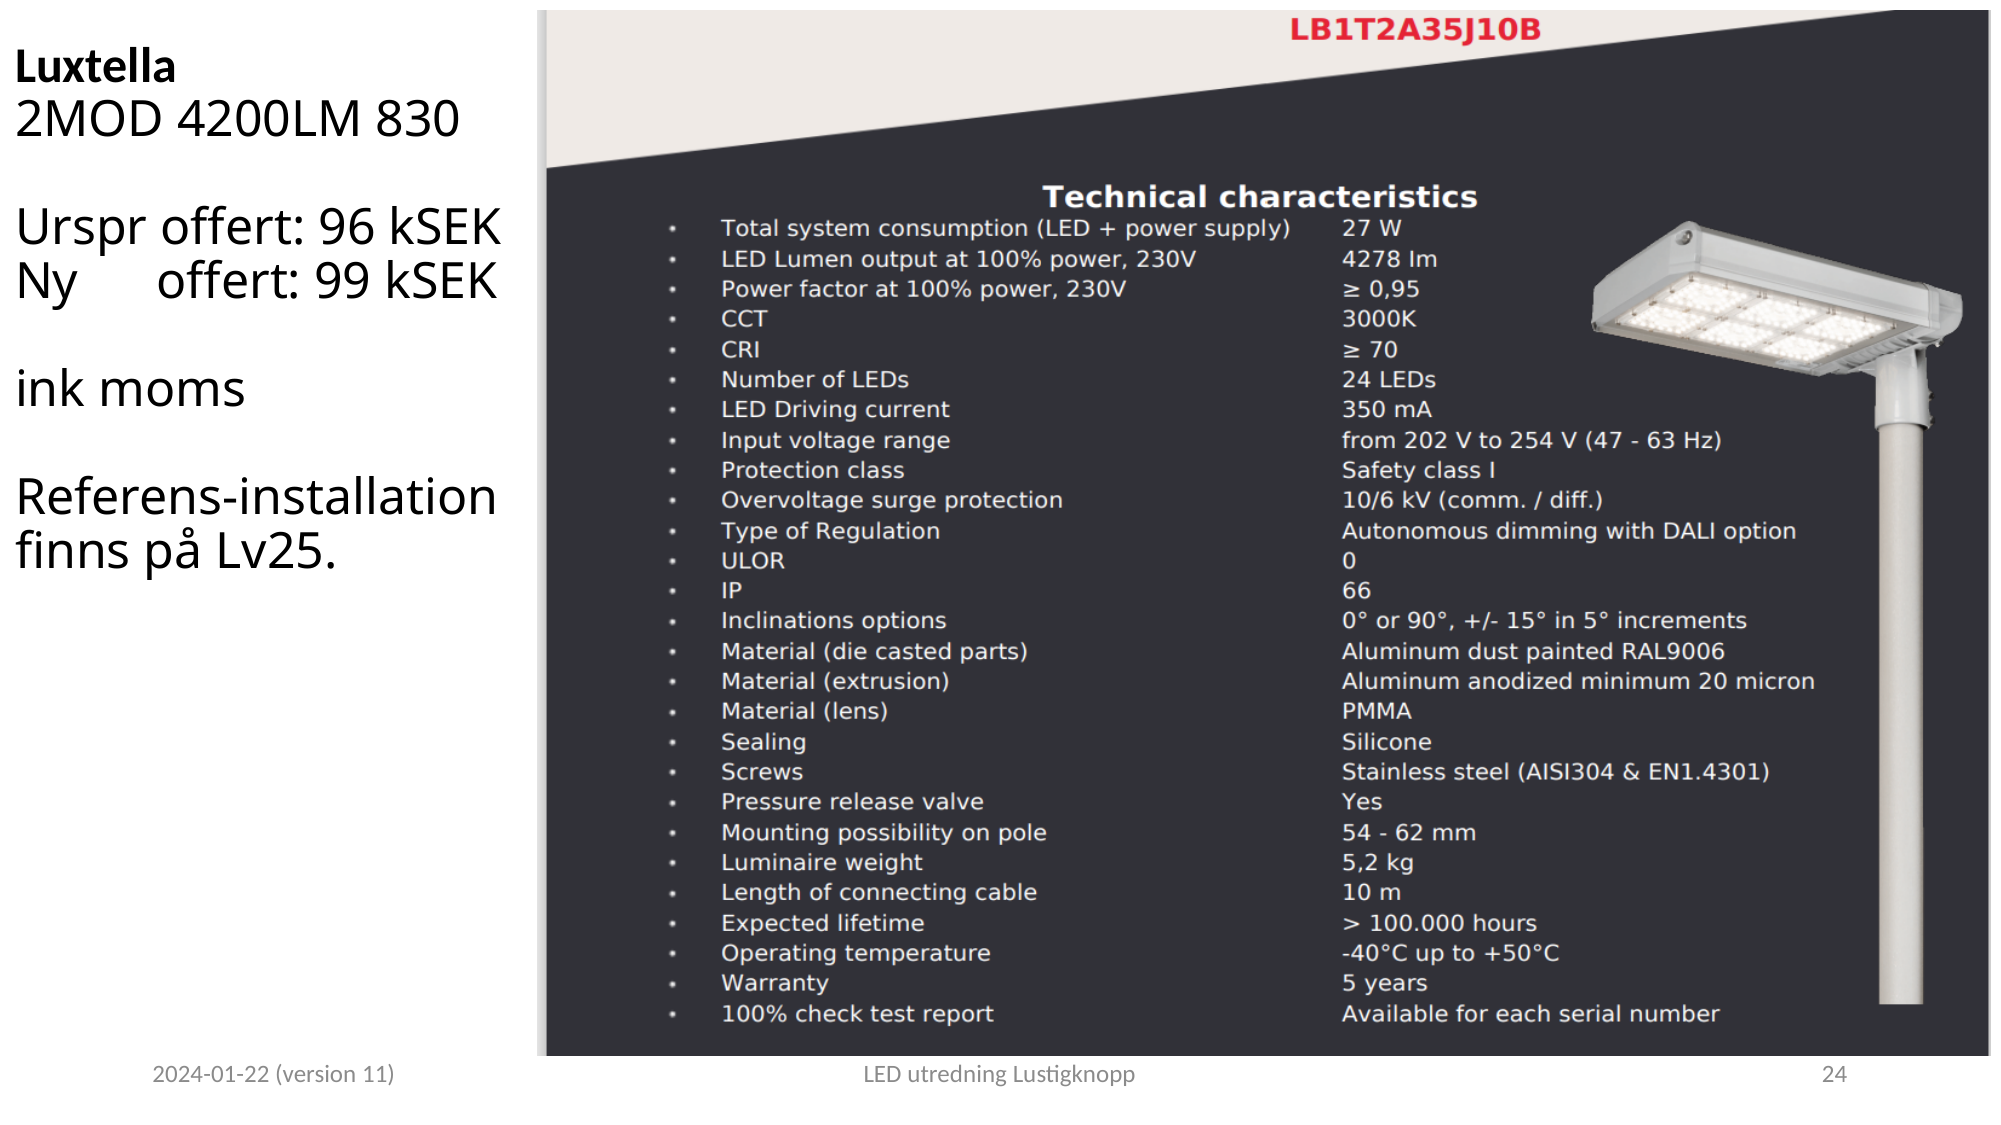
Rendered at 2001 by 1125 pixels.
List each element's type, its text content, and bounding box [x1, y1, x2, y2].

picture [537, 10, 1991, 1056]
footer LED utredning Lustigknopp [662, 1056, 1338, 1103]
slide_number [137, 1042, 588, 1103]
title Luxtella 2MOD 4200LM 830 Urspr offert: 96 kSEK Ny offert: 99 kSEK ink moms Referens-installation finns på Lv25. [0, 28, 522, 650]
slide_number 24 [1412, 1056, 1863, 1103]
